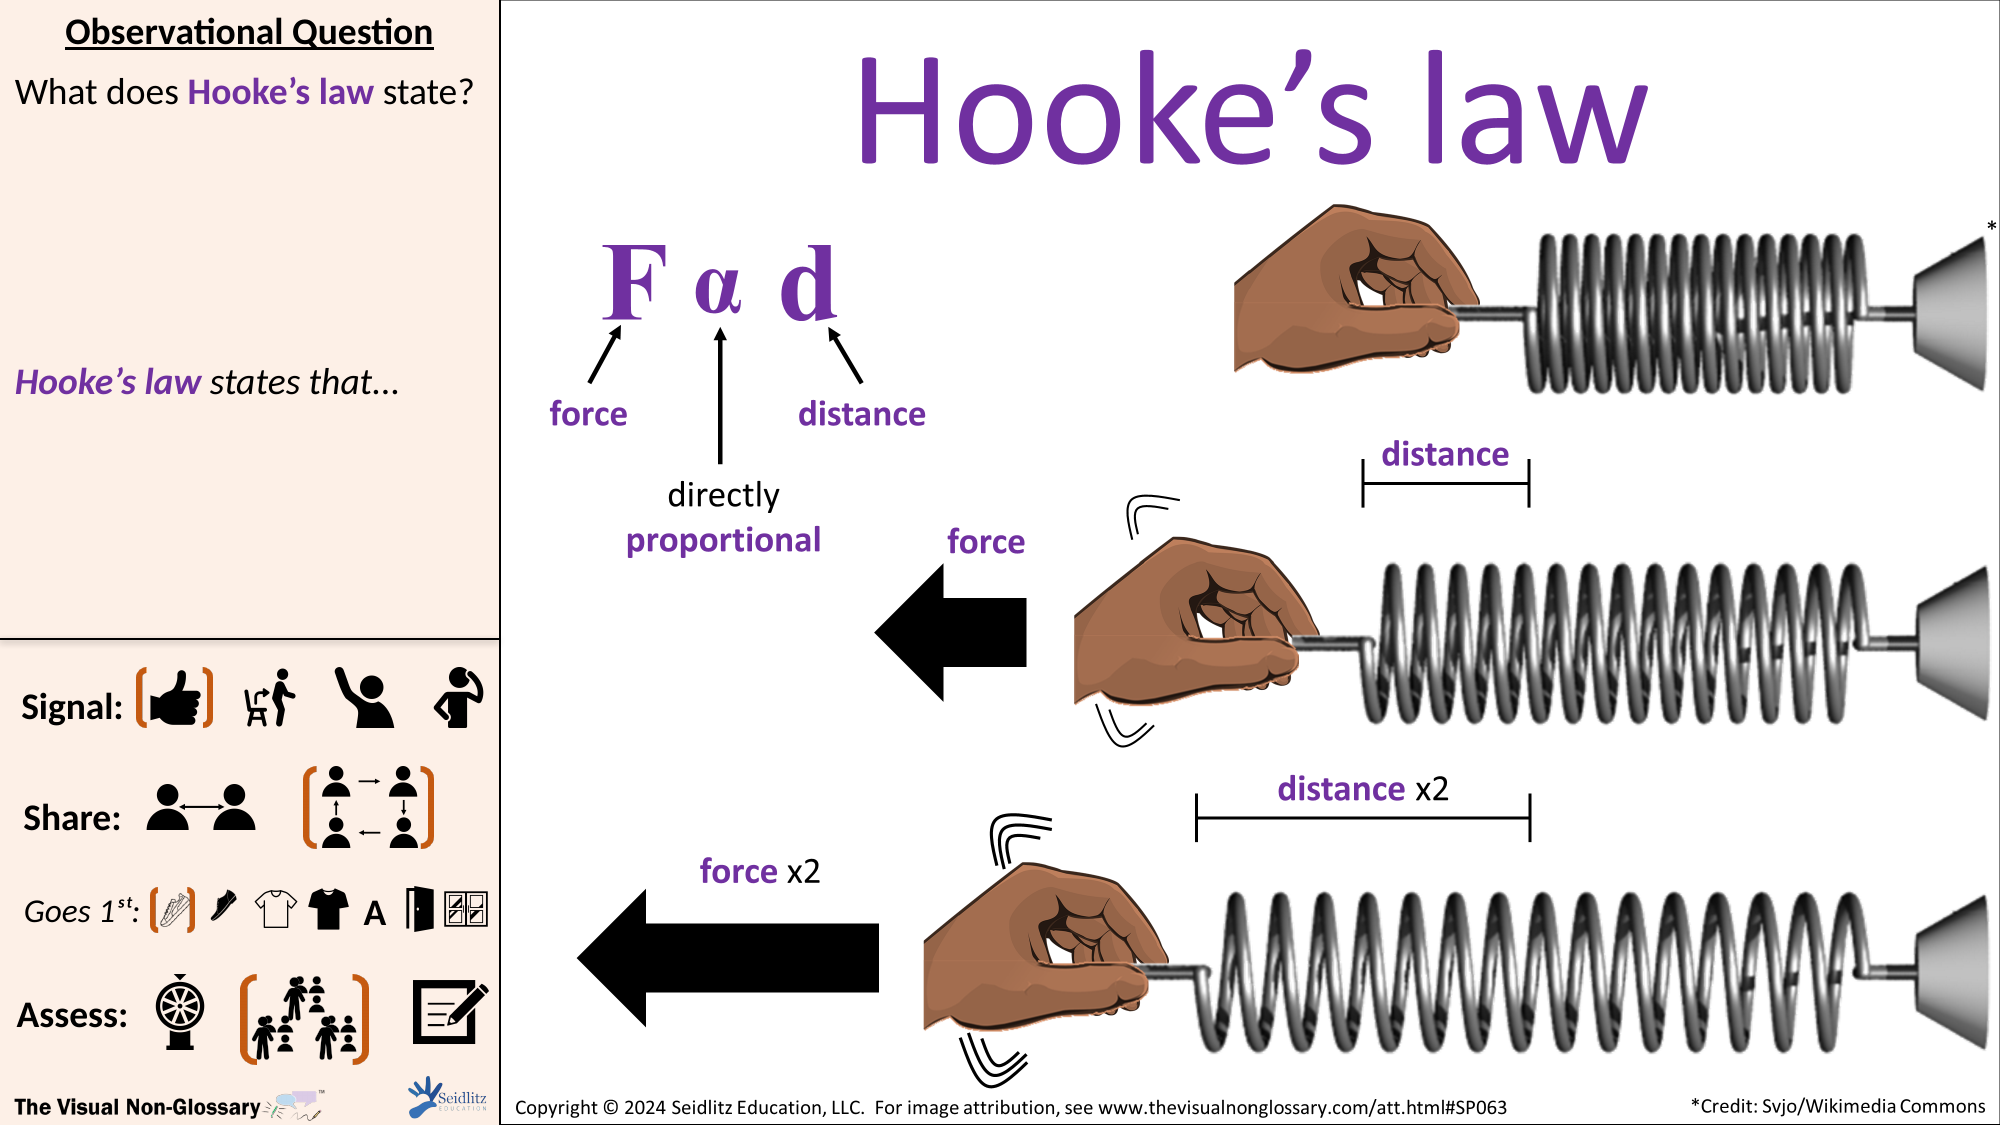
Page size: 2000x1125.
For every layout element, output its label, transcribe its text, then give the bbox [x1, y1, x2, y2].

picture [202, 886, 241, 925]
picture [334, 667, 395, 728]
picture [499, 0, 2000, 1125]
picture [413, 974, 490, 1051]
picture [145, 784, 257, 830]
text_box Observational Question [50, 0, 449, 59]
picture [397, 886, 490, 932]
text_box Share: [8, 785, 137, 846]
picture [302, 766, 434, 850]
text_box A [348, 880, 402, 941]
text_box Signal: [6, 674, 136, 735]
text_box Hooke’s law states that... [0, 349, 494, 410]
picture [428, 667, 490, 728]
text_box Goes 1ˢᵗ: [9, 881, 156, 937]
picture [305, 886, 352, 932]
picture [149, 886, 196, 934]
picture [403, 1073, 495, 1125]
text_box Assess: [1, 982, 137, 1043]
text_box What does Hooke’s law state? [0, 59, 494, 120]
picture [239, 667, 301, 728]
picture [239, 974, 370, 1066]
picture [136, 667, 214, 728]
picture [0, 1084, 328, 1125]
picture [253, 886, 299, 932]
picture [142, 974, 218, 1051]
